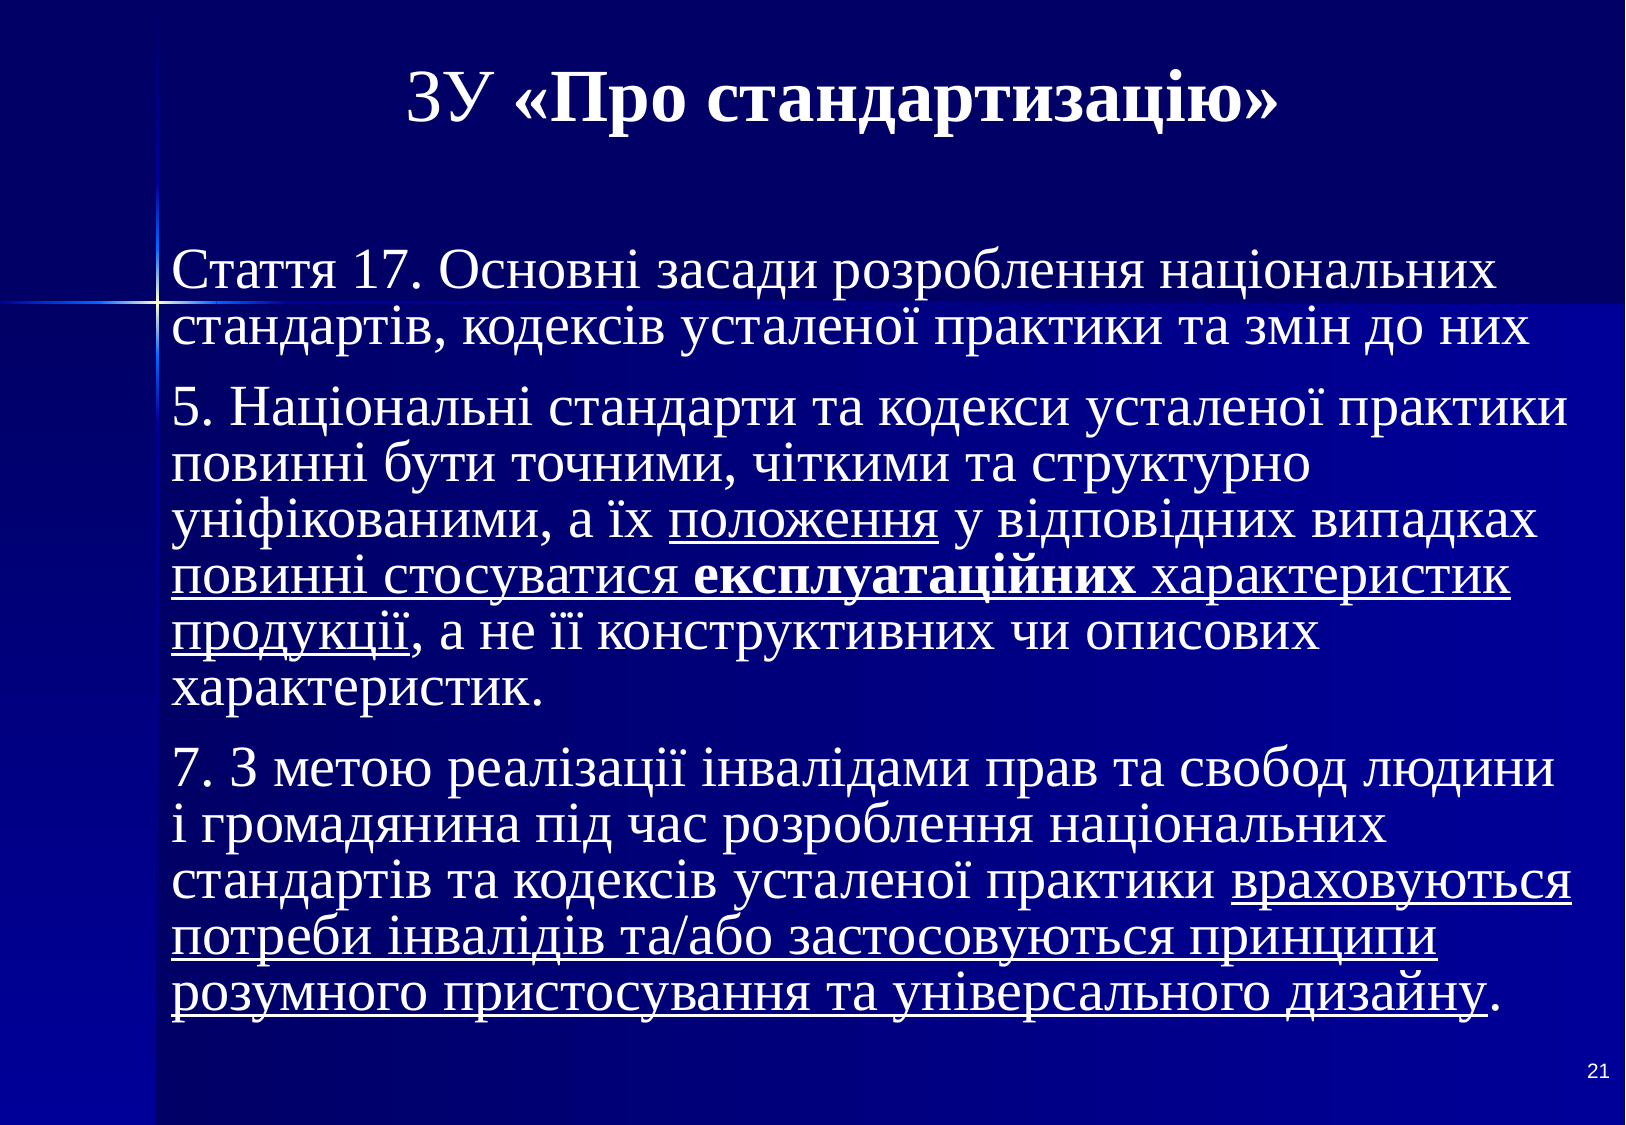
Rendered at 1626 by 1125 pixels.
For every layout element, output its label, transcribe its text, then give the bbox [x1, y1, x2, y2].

title ЗУ «Про стандартизацію» [155, 0, 1531, 202]
slide_number 21 [1286, 1049, 1625, 1125]
list Стаття 17. Основні засади розроблення національних стандартів, кодексів усталеної практики та змін до них 5. Національні стандарти та кодекси усталеної практики повинні бути точними, чіткими та структурно уніфікованими, а їх положення у відповідних випадках повинні стосуватися експлуатаційних характеристик продукції, а не її конструктивних чи описових характеристик. 7. З метою реалізації інвалідами прав та свобод людини і громадянина під час розроблення національних стандартів та кодексів усталеної практики враховуються потреби інвалідів та/або застосовуються принципи розумного пристосування та універсального дизайну. [155, 235, 1598, 1125]
